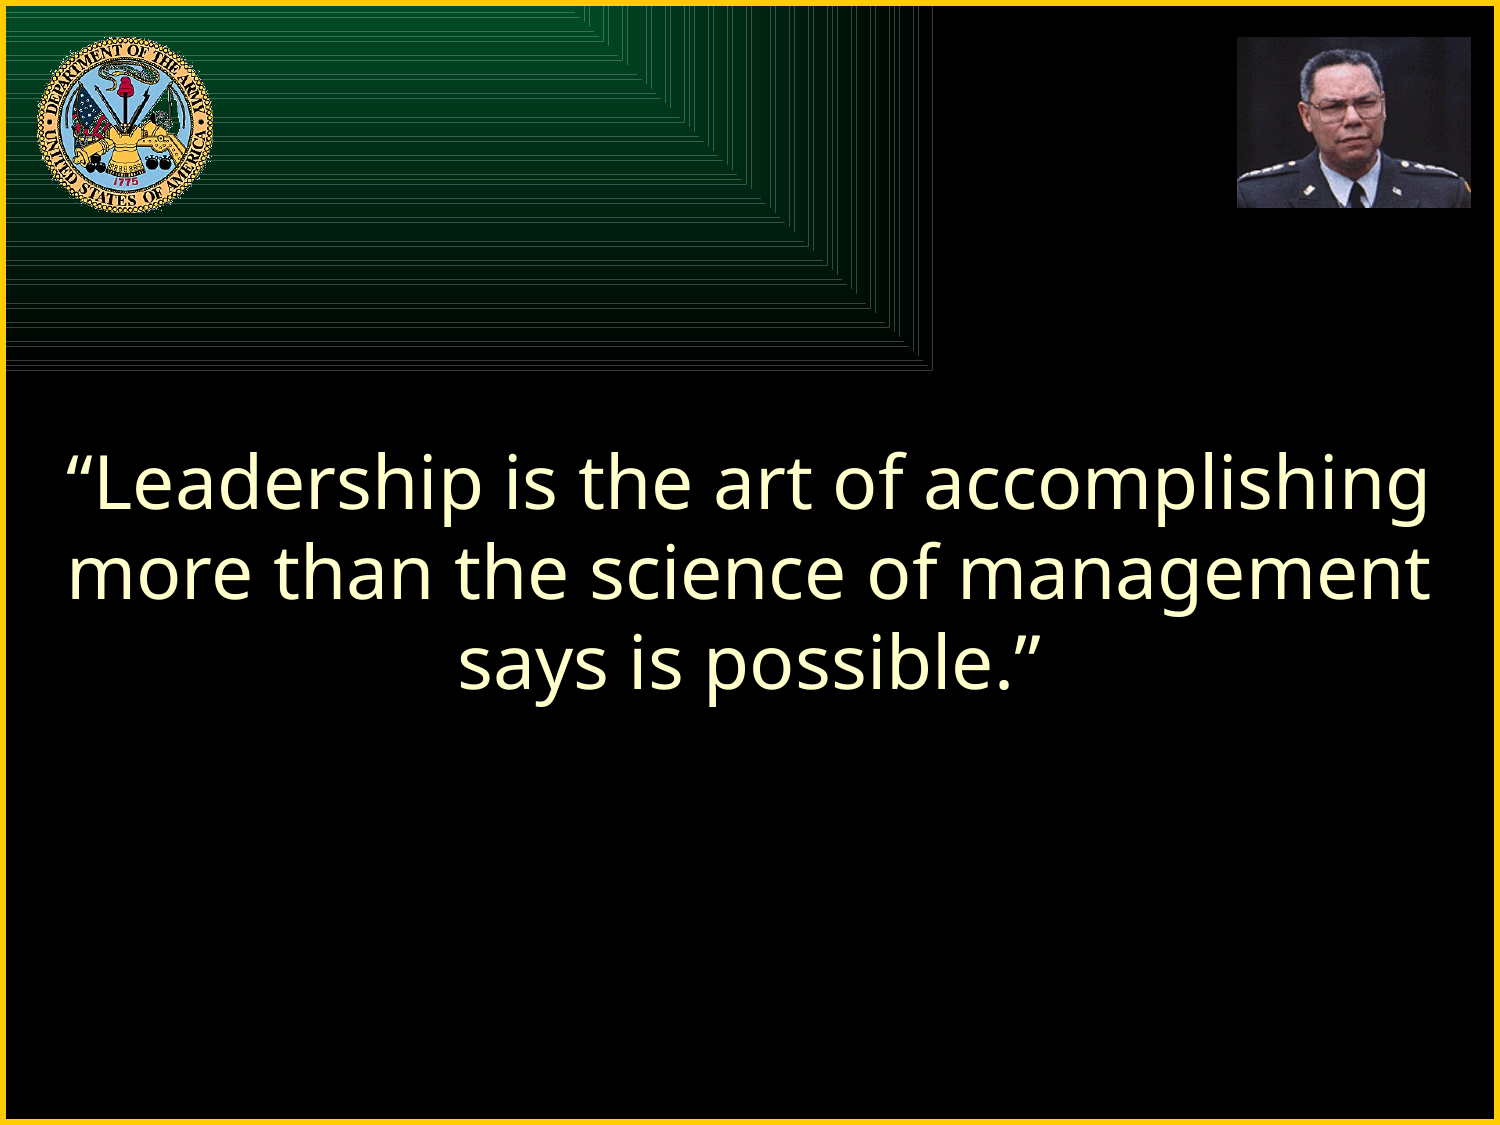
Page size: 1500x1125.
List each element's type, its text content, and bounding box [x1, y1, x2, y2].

picture [37, 37, 213, 213]
picture [1237, 37, 1471, 208]
text_box “Leadership is the art of accomplishing more than the science of management says is possible.” [51, 427, 1448, 712]
